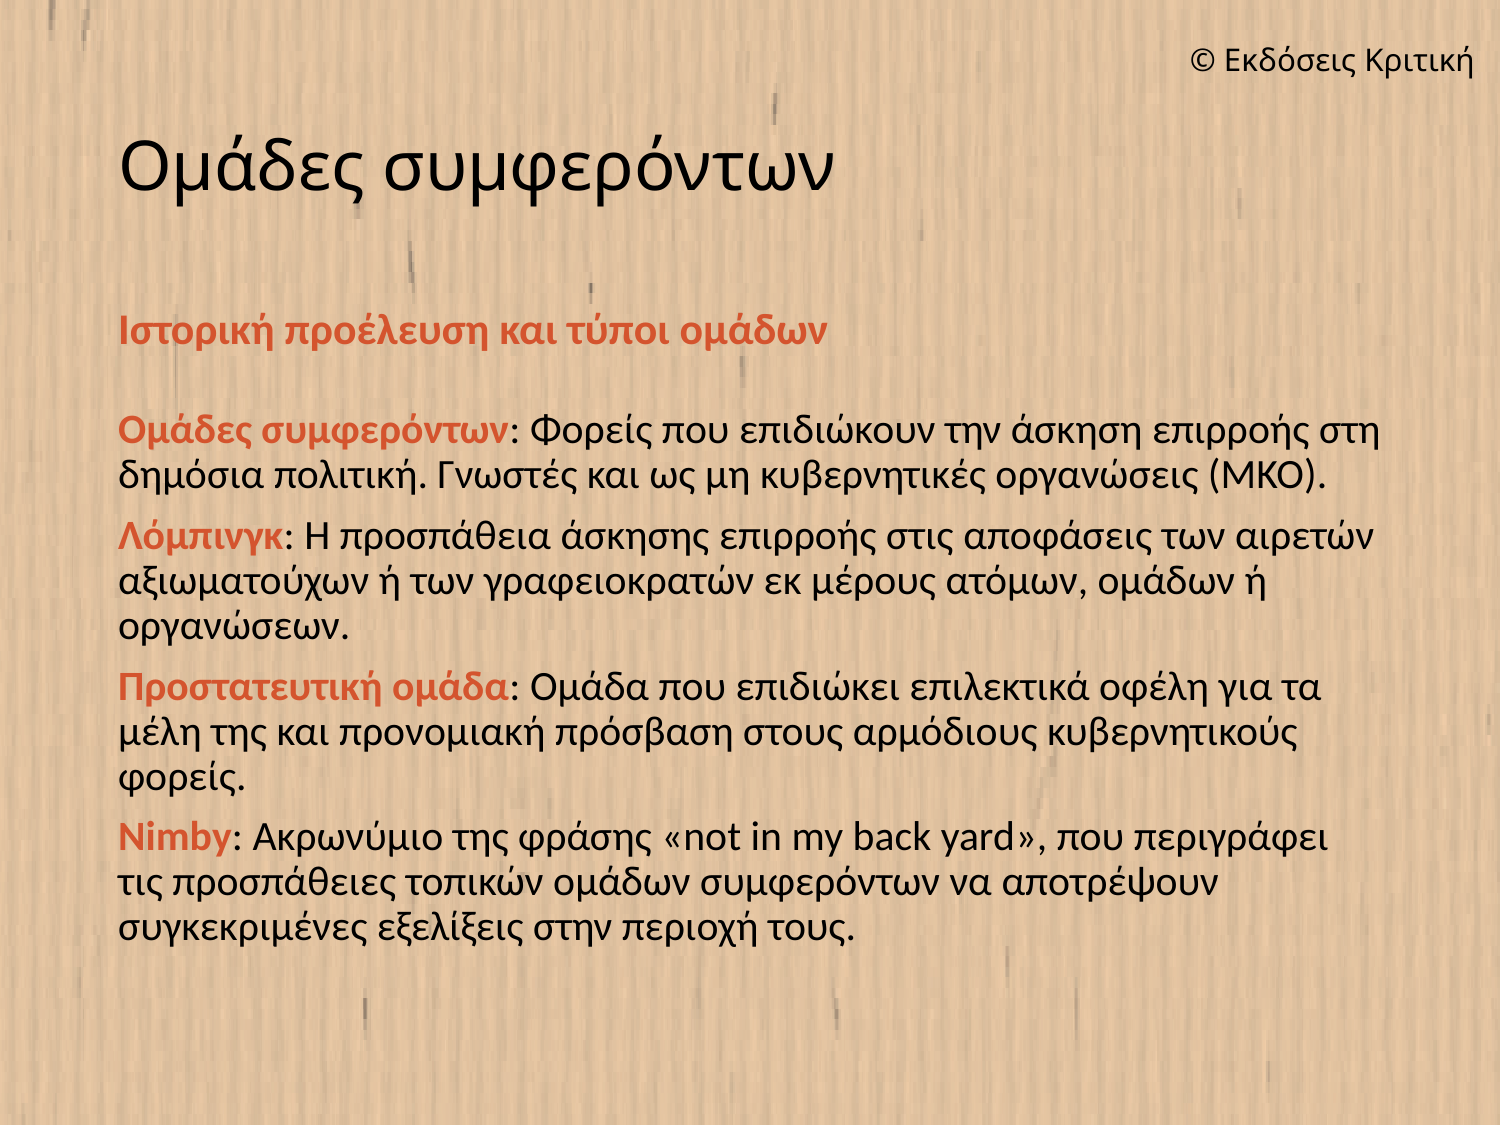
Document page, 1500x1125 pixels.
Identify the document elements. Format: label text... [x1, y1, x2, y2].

picture [0, 0, 1500, 1125]
title Ομάδες συμφερόντων [103, 59, 1397, 278]
list Ιστορική προέλευση και τύποι ομάδων Ομάδες συμφερόντων: Φορείς που επιδιώκουν την άσκηση επιρροής στη δημόσια πολιτική. Γνωστές και ως μη κυβερνητικές οργανώσεις (ΜΚΟ). Λόμπινγκ: Η προσπάθεια άσκησης επιρροής στις αποφάσεις των αιρετών αξιωματούχων ή των γραφειοκρατών εκ μέρους ατόμων, ομάδων ή οργανώσεων. Προστατευτική ομάδα: Ομάδα που επιδιώκει επιλεκτικά οφέλη για τα μέλη της και προνομιακή πρόσβαση στους αρμόδιους κυβερνητικούς φορείς. Nimby: Ακρωνύμιο της φράσης «not in my back yard», που περιγράφει τις προσπάθειες τοπικών ομάδων συμφερόντων να αποτρέψουν συγκεκριμένες εξελίξεις στην περιοχή τους. [103, 299, 1397, 1014]
